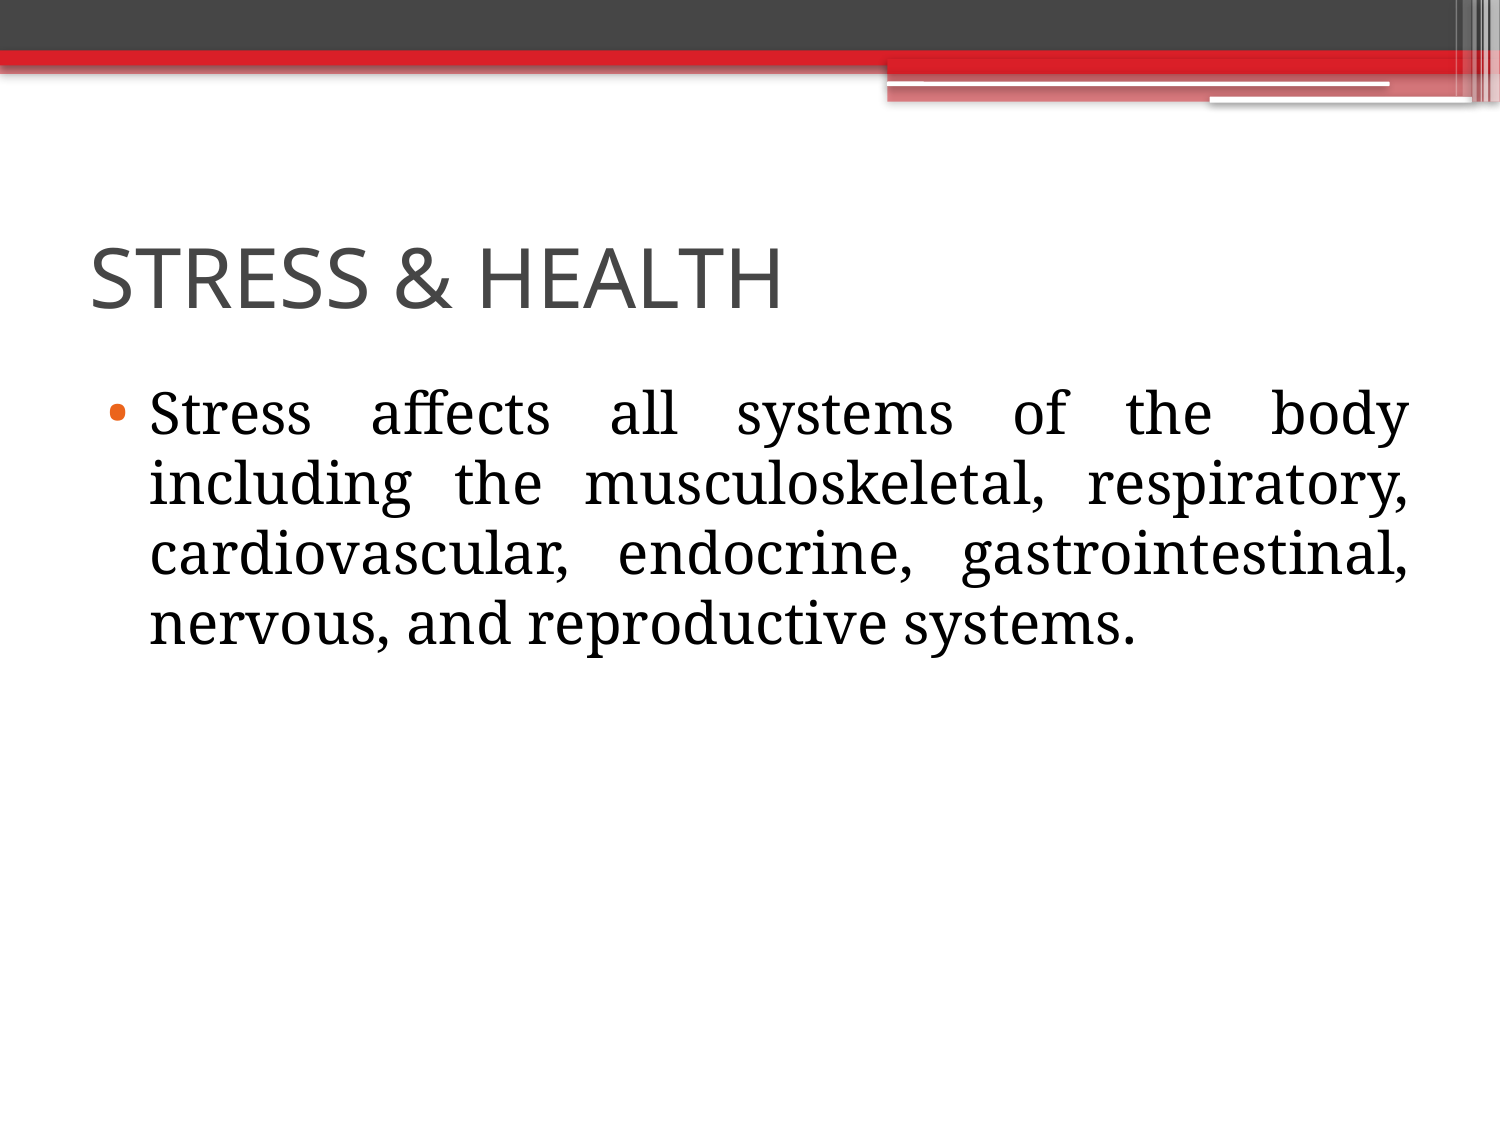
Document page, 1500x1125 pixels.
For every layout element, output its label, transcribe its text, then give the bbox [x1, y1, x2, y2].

title STRESS & HEALTH [75, 187, 1425, 363]
list Stress affects all systems of the body including the musculoskeletal, respiratory, cardiovascular, endocrine, gastrointestinal, nervous, and reproductive systems. [75, 368, 1425, 1079]
